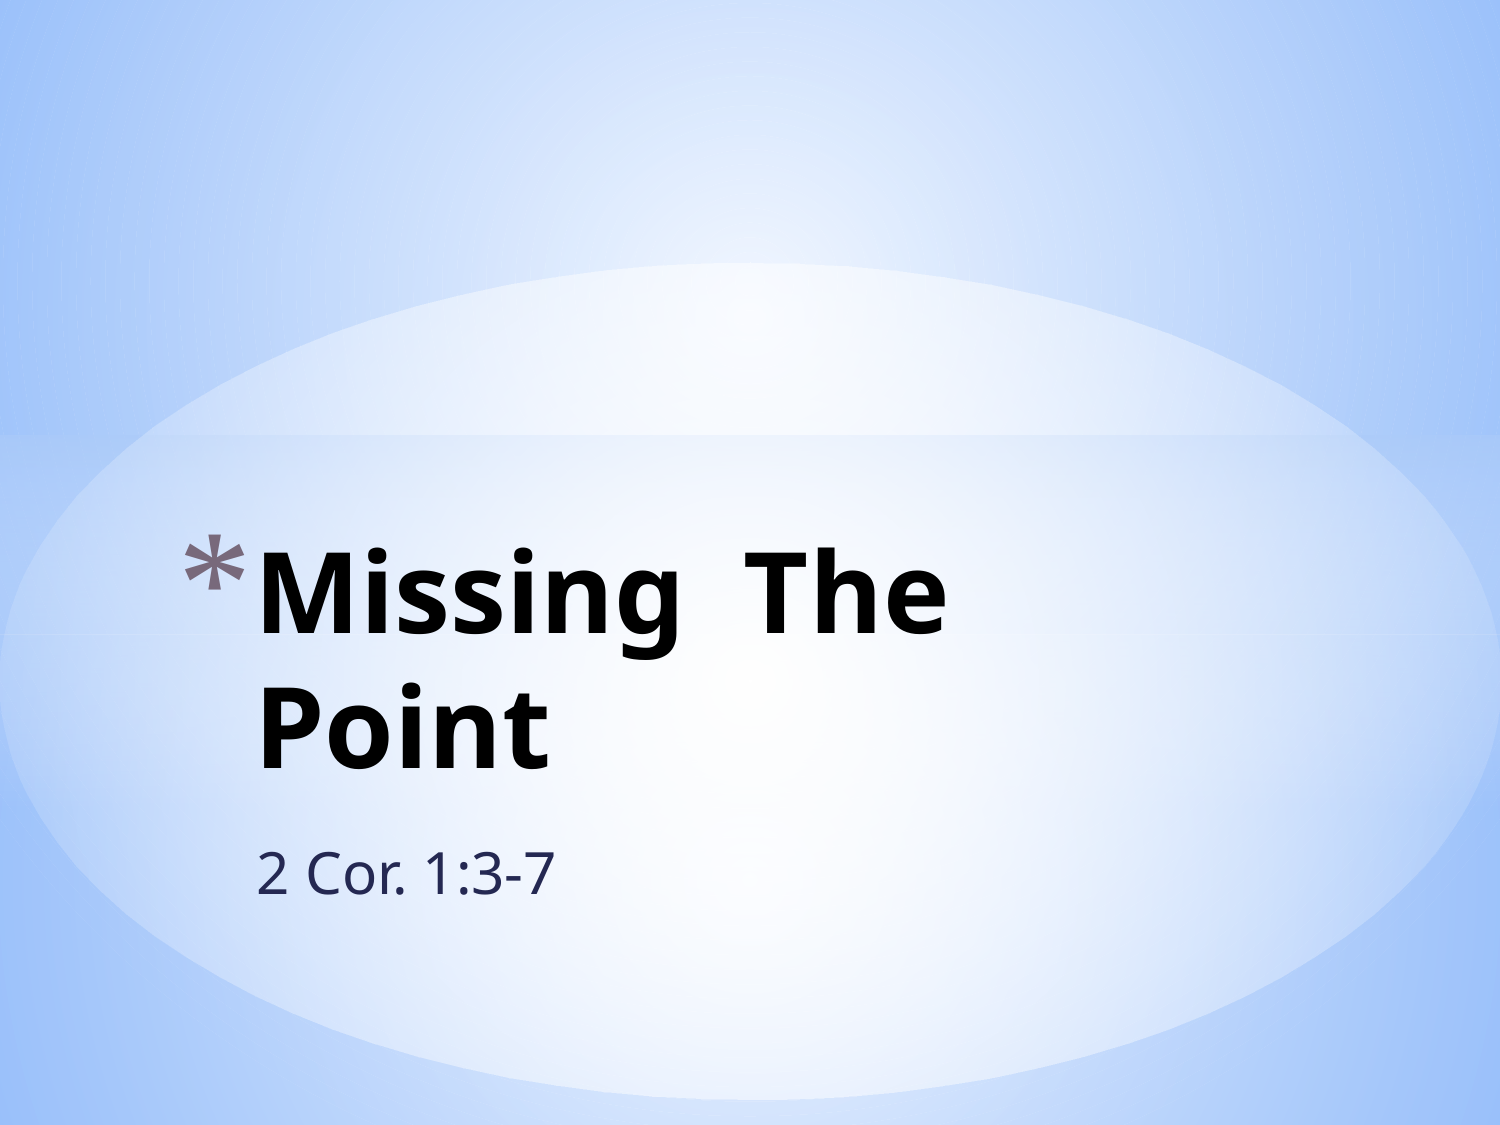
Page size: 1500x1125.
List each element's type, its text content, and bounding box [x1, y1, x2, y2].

subtitle 2 Cor. 1:3-7 [241, 828, 1167, 974]
title Missing The Point [134, 513, 1312, 808]
